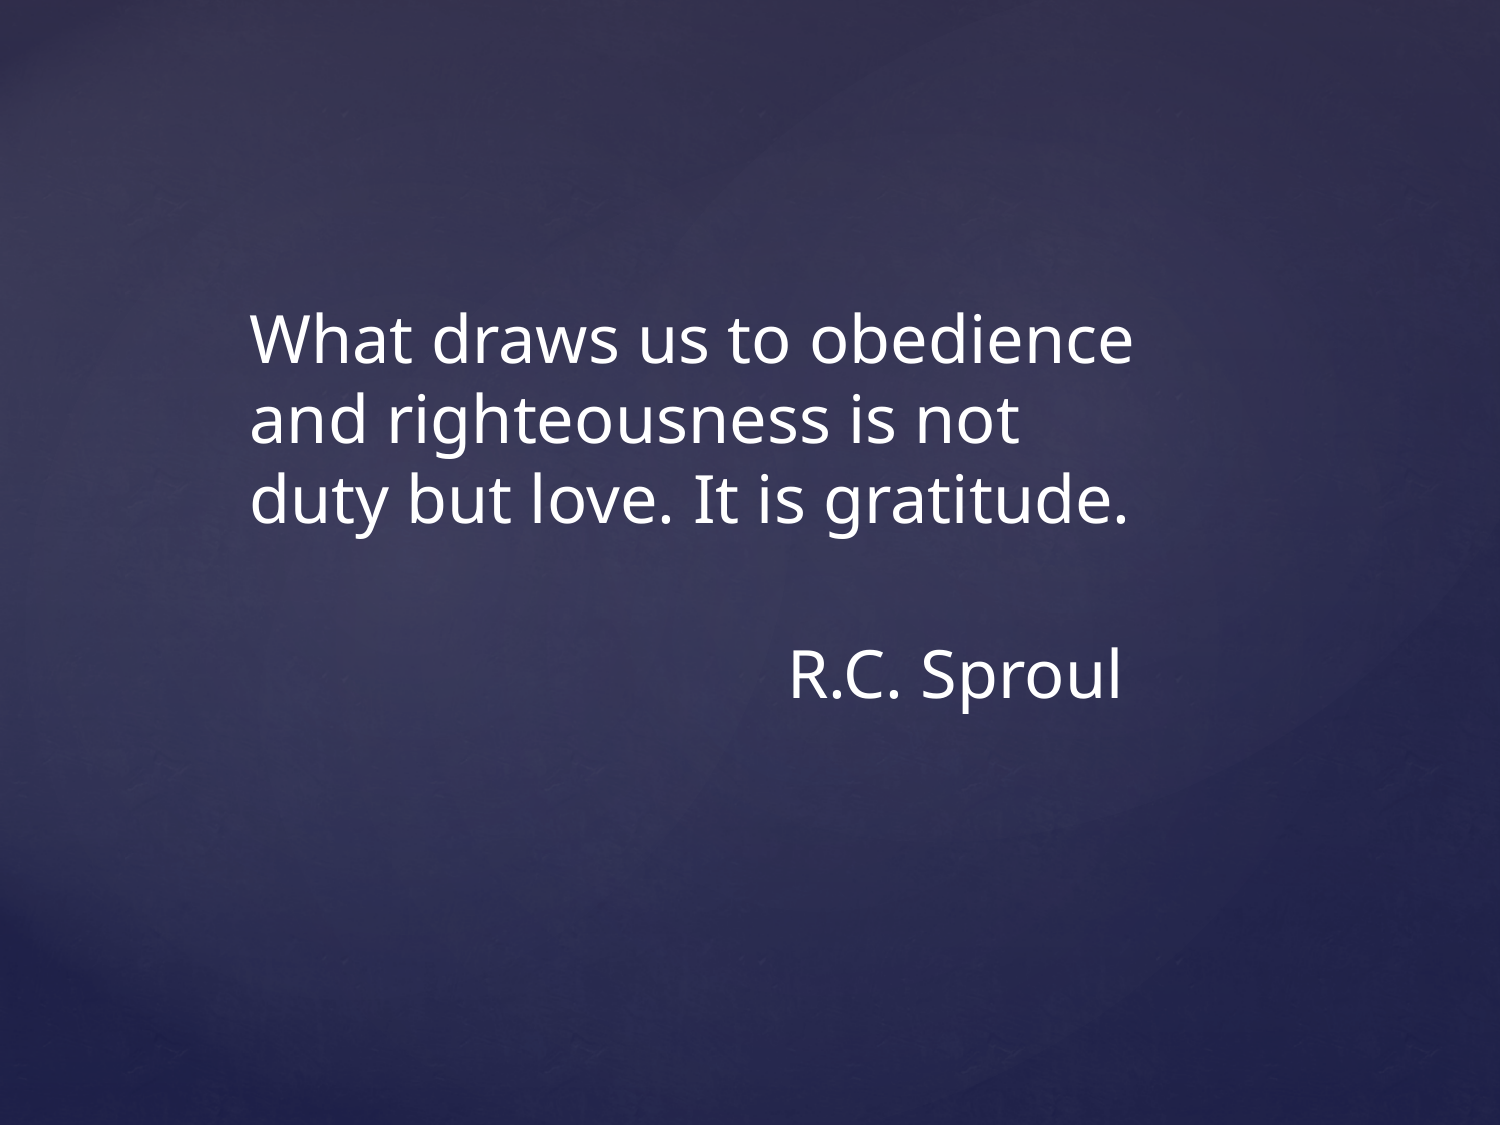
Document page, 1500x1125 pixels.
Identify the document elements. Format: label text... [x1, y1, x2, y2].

text_box What draws us to obedience and righteousness is not duty but love. It is gratitude. [234, 289, 1182, 545]
text_box R.C. Sproul [772, 624, 1139, 720]
